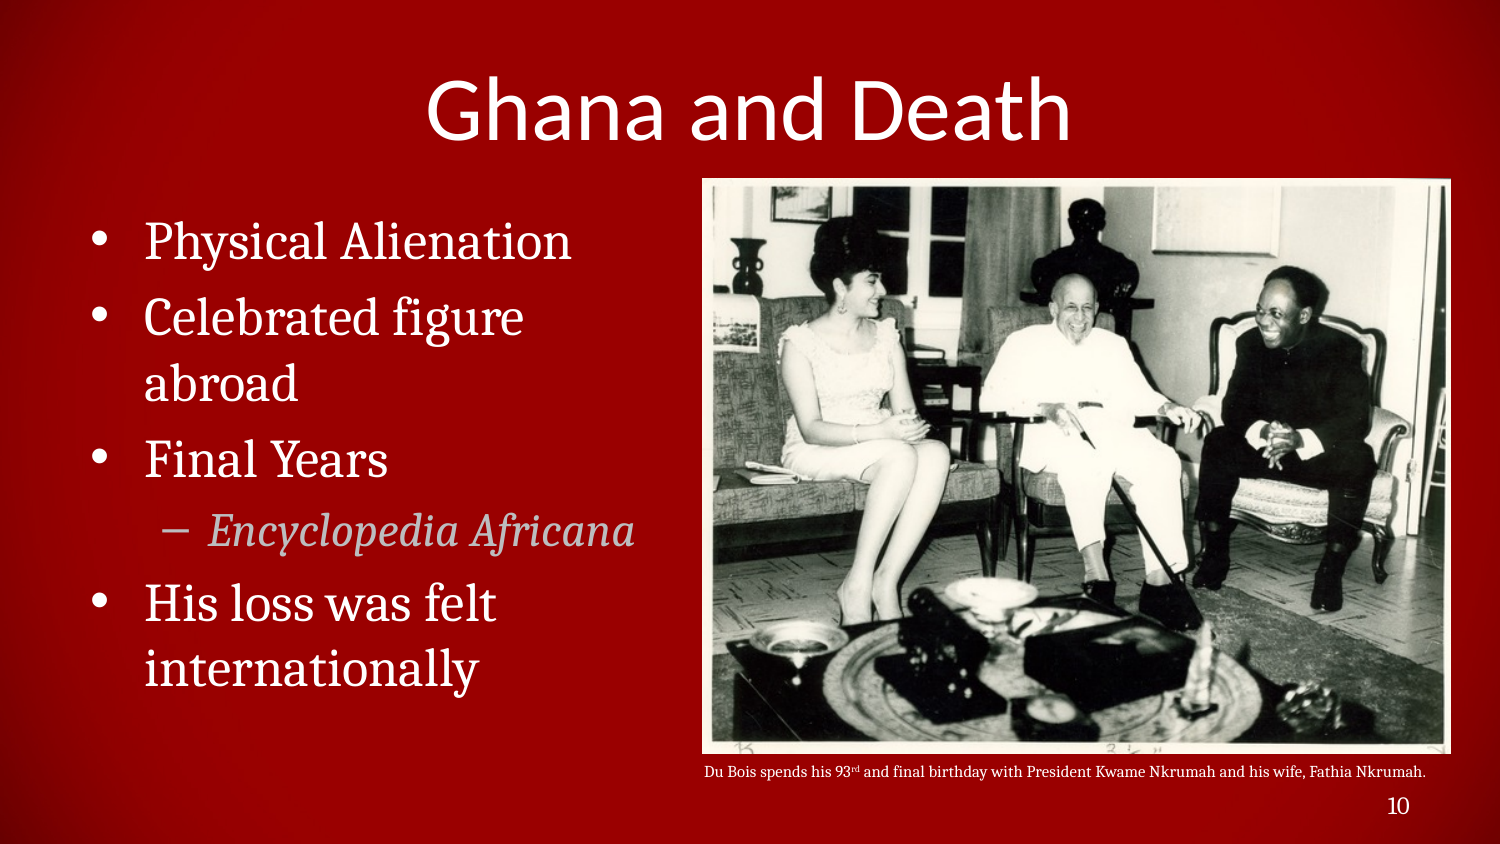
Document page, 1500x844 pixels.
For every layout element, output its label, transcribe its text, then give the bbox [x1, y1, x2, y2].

title Ghana and Death [75, 33, 1425, 175]
picture [0, 0, 1500, 844]
text_box Du Bois spends his 93rd and final birthday with President Kwame Nkrumah and his wife, Fathia Nkrumah. [689, 753, 1500, 789]
list Physical Alienation Celebrated figure abroad Final Years Encyclopedia Africana His loss was felt internationally [75, 196, 662, 754]
slide_number 10 [1074, 789, 1425, 827]
